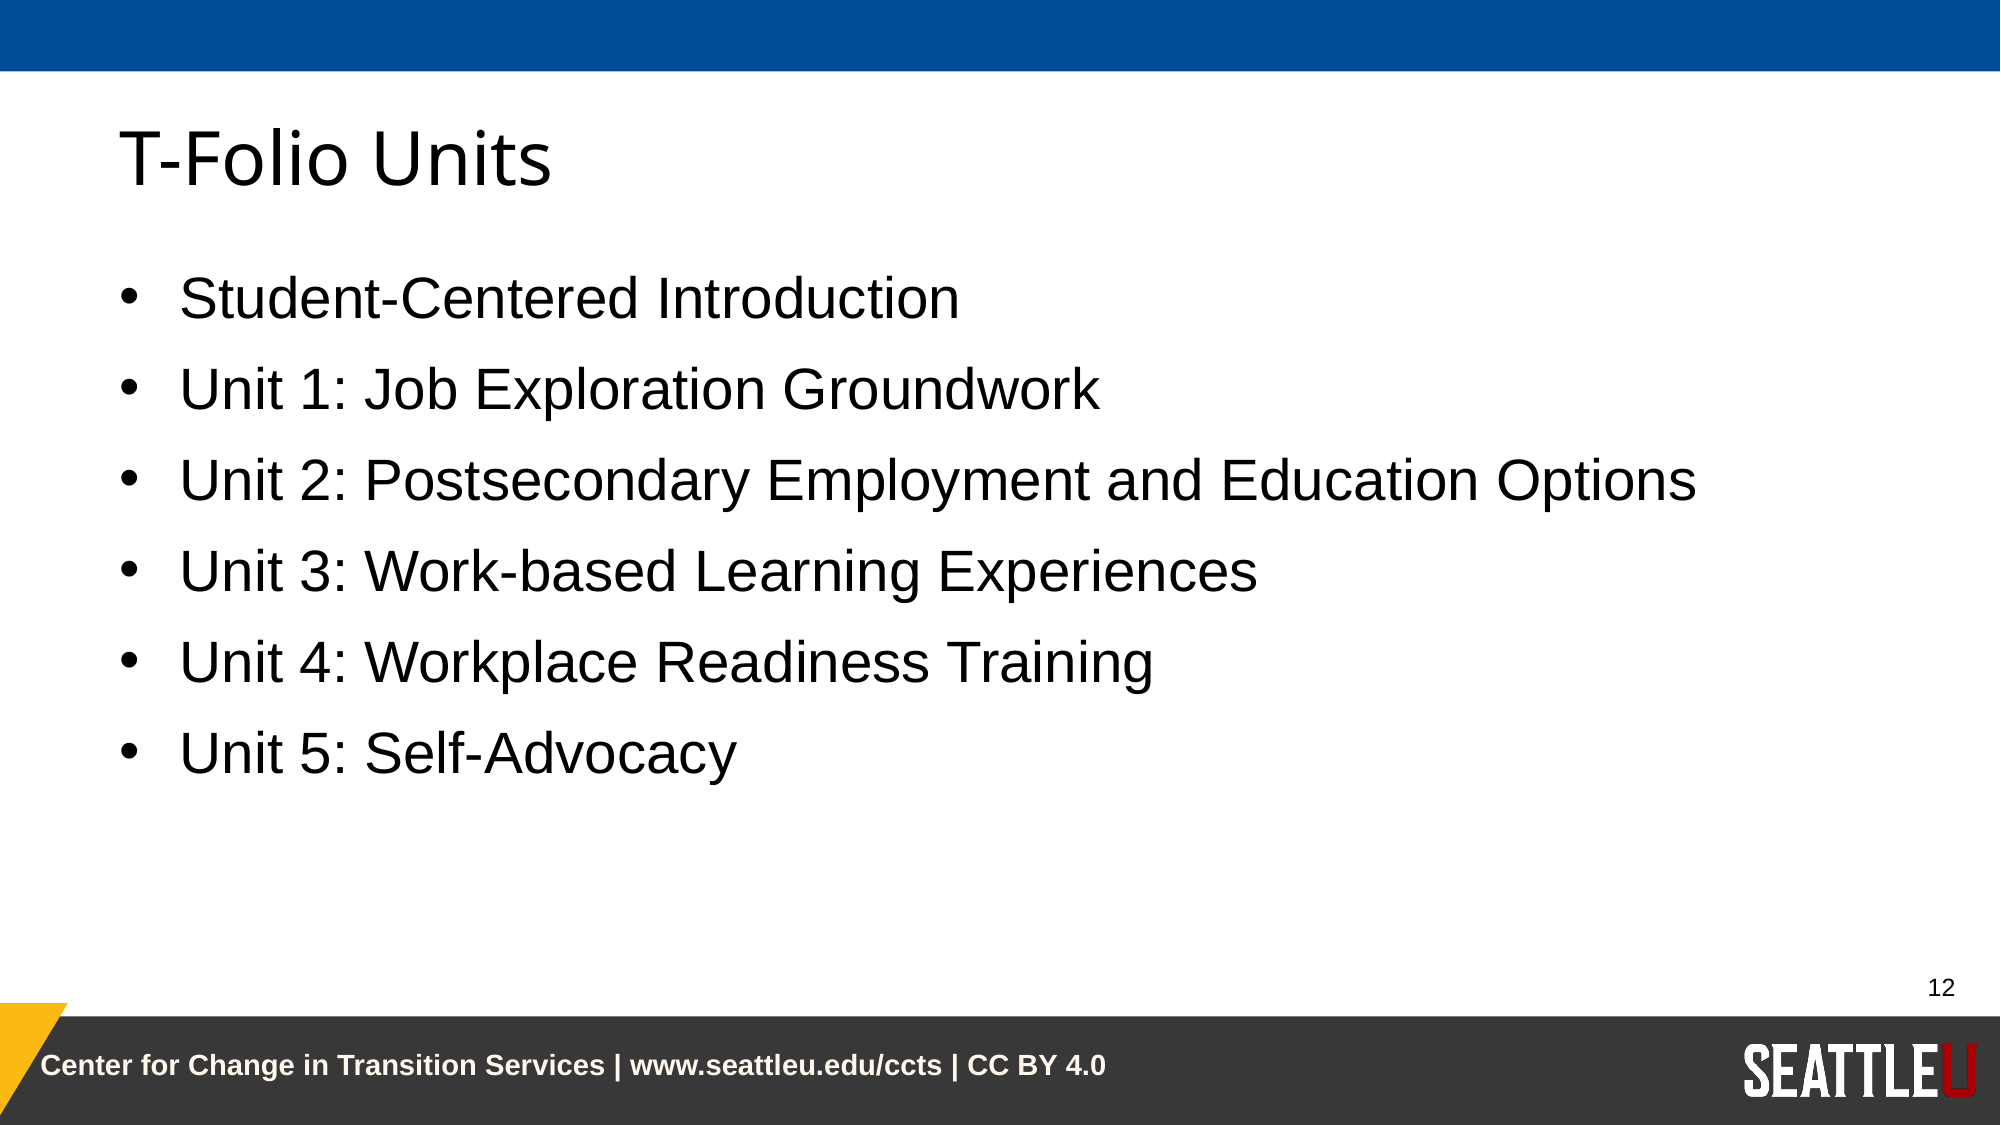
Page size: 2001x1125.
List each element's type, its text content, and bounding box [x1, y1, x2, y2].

title T-Folio Units [104, 82, 1863, 239]
picture [1744, 1044, 1978, 1097]
list Student-Centered Introduction Unit 1: Job Exploration Groundwork Unit 2: Postsecondary Employment and Education Options Unit 3: Work-based Learning Experiences Unit 4: Workplace Readiness Training Unit 5: Self-Advocacy [104, 253, 1863, 976]
slide_number 12 [1900, 956, 1971, 1017]
